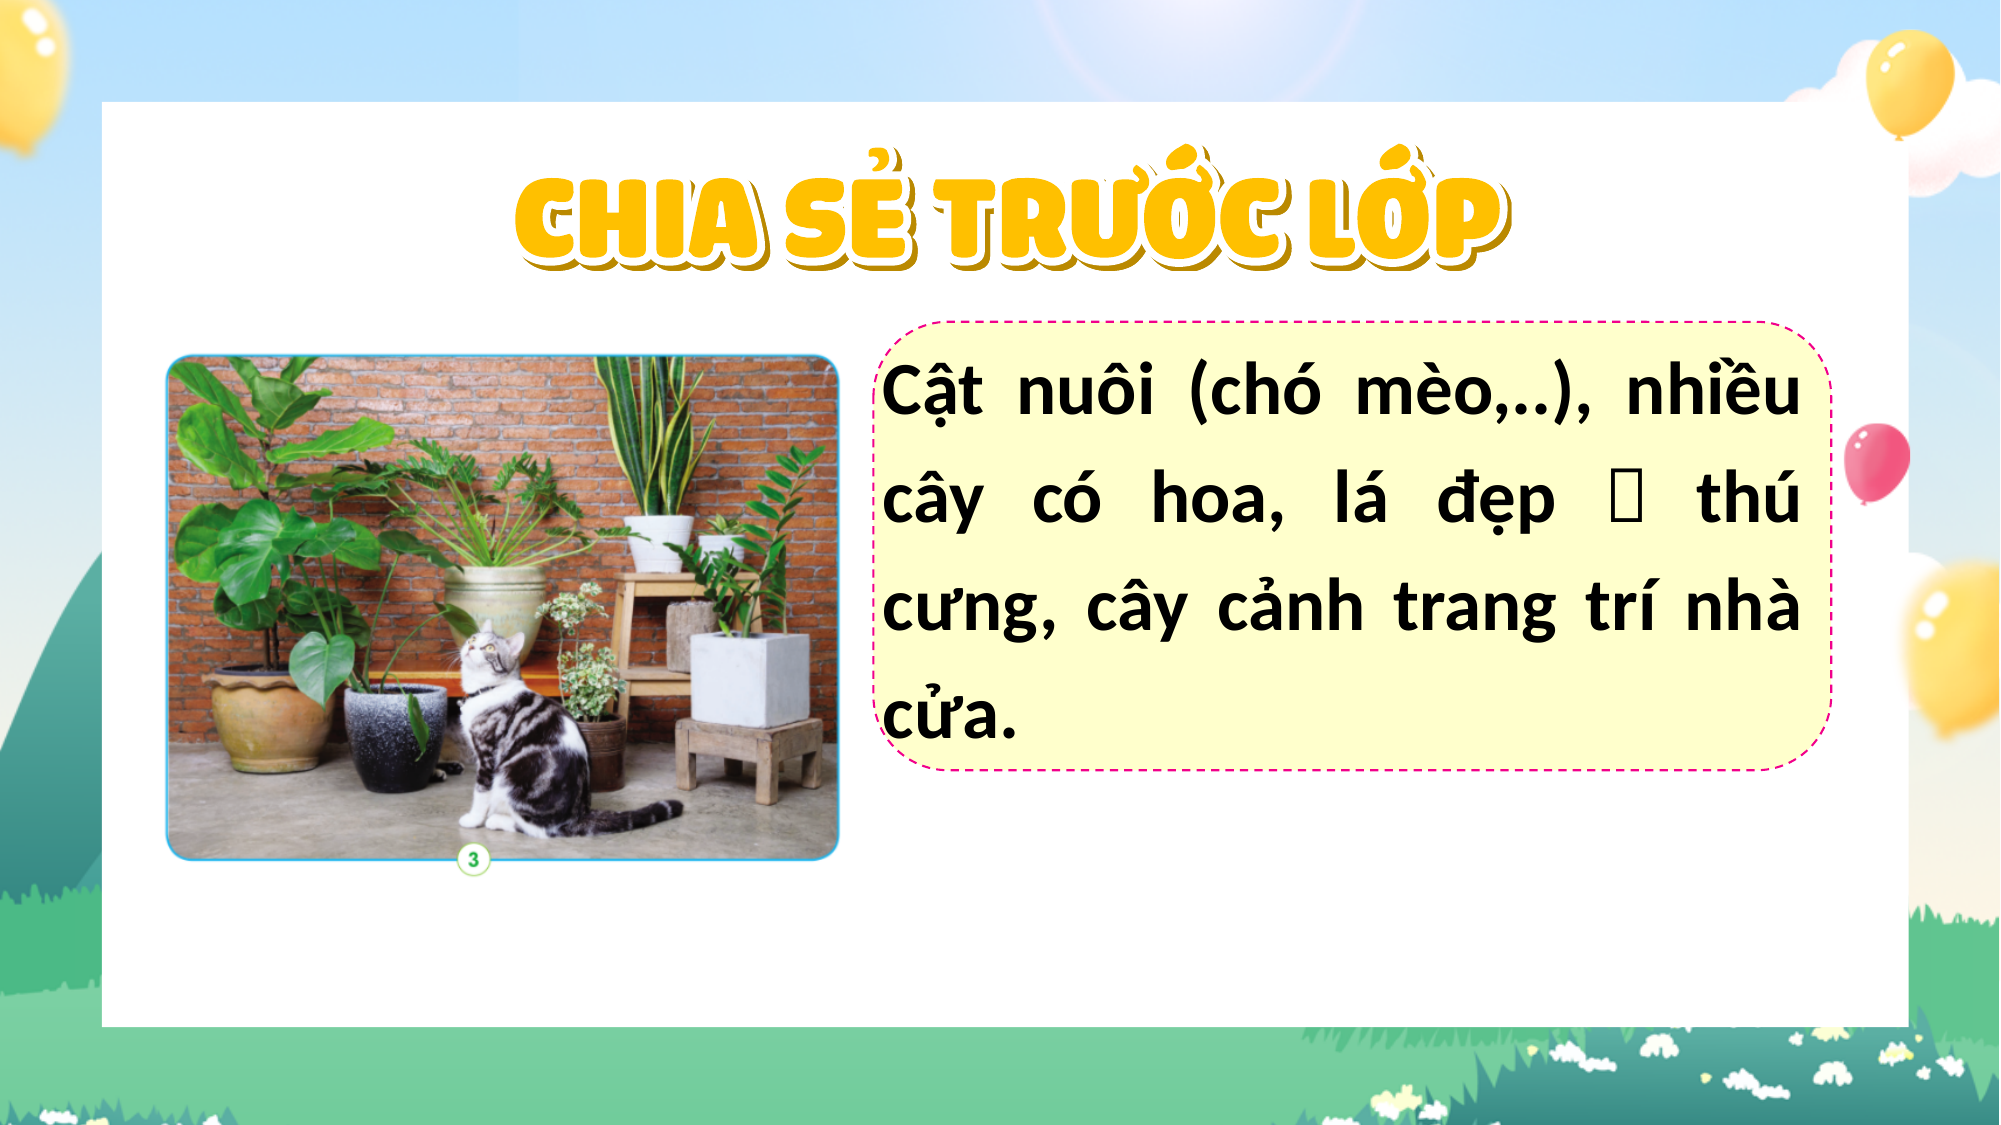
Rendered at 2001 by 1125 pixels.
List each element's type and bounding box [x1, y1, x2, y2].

text_box [0, 0, 1998, 1125]
picture [506, 135, 1512, 271]
text_box [873, 321, 1832, 771]
picture [154, 342, 841, 881]
